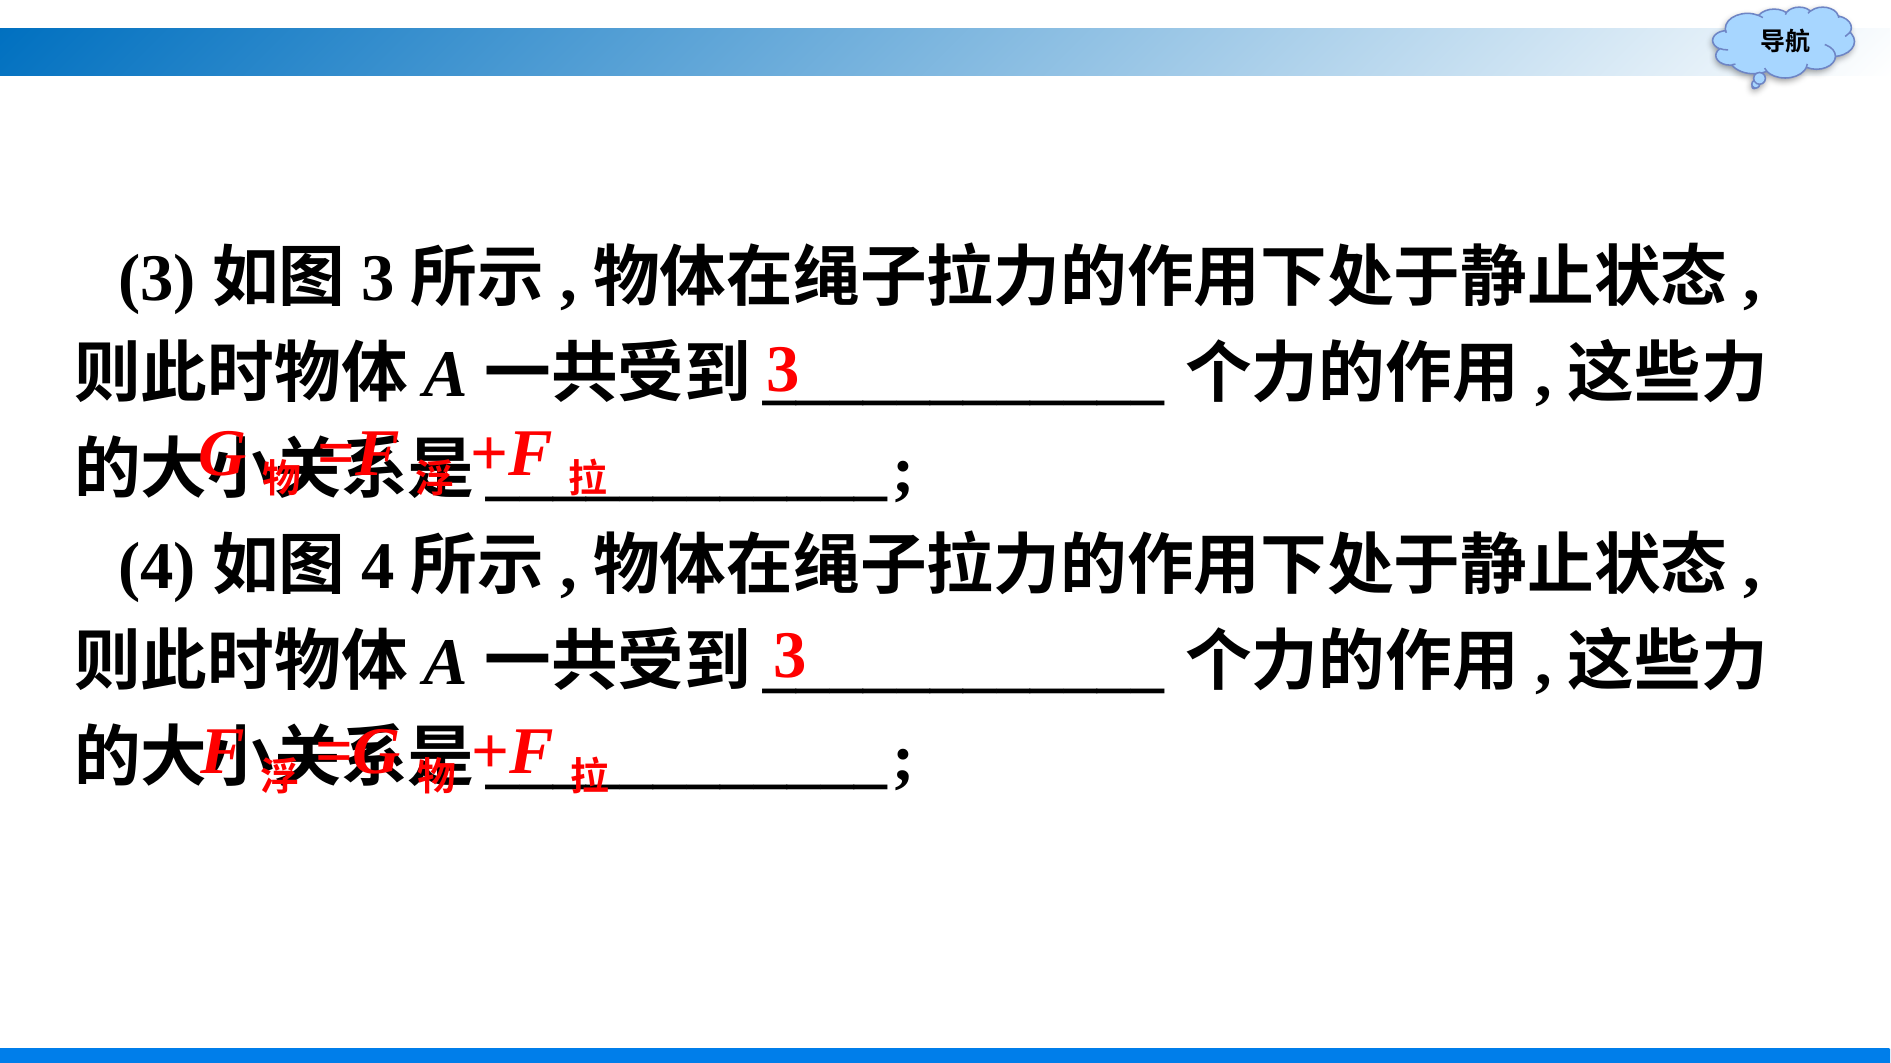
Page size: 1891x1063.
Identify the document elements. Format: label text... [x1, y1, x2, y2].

text_box 3 [758, 603, 822, 699]
text_box (3)如图3所示,物体在绳子拉力的作用下处于静止状态,则此时物体A一共受到____________个力的作用,这些力的大小关系是____________; (4)如图4所示,物体在绳子拉力的作用下处于静止状态,则此时物体A一共受到____________个力的作用,这些力的大小关系是____________; [59, 210, 1833, 802]
text_box 3 [751, 317, 815, 412]
text_box G物=F浮+F拉 [184, 401, 622, 508]
text_box F浮=G物+F拉 [185, 681, 633, 806]
